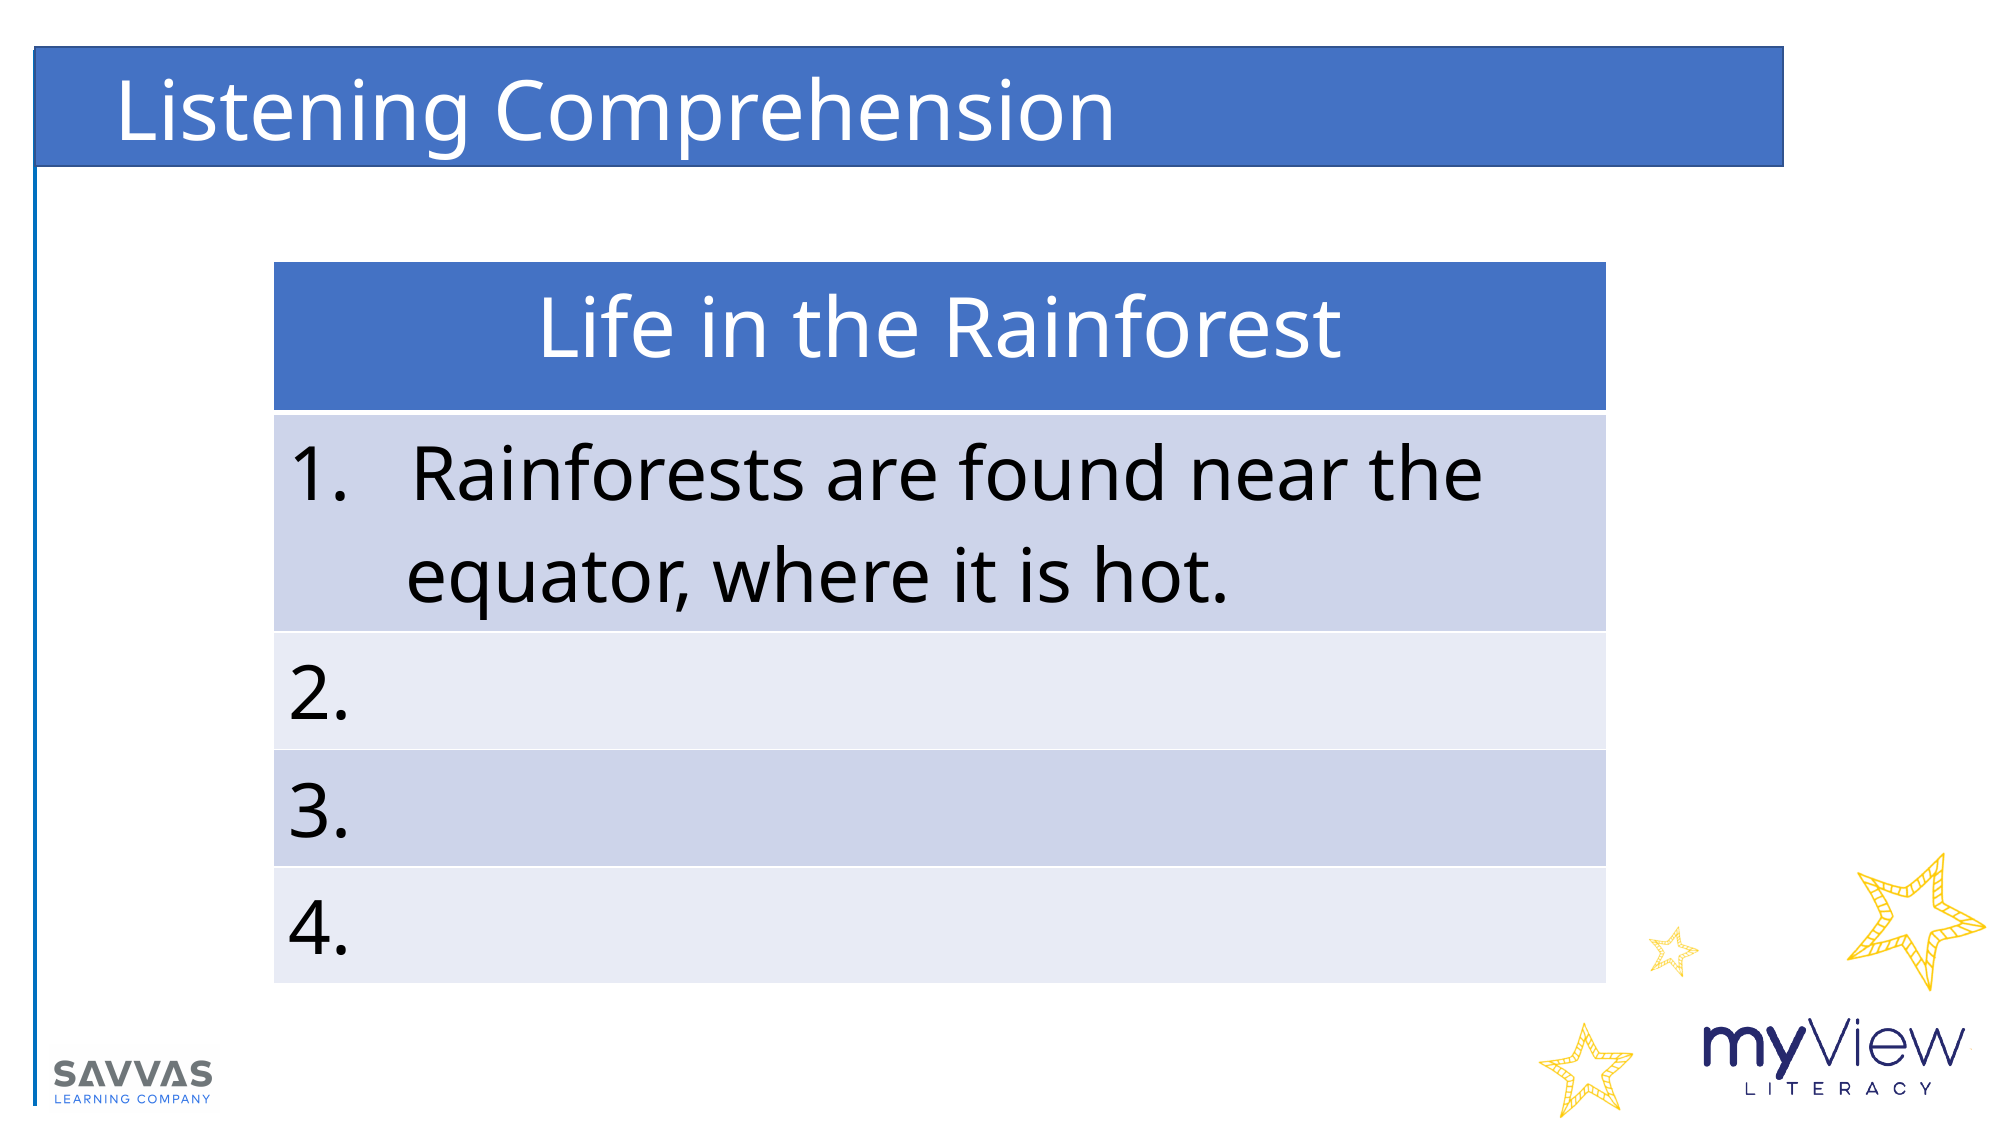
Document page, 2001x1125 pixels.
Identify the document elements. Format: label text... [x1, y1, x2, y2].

table_cell 4. [274, 868, 1606, 983]
text_box Listening Comprehension [34, 46, 1784, 167]
table_cell 2. [274, 633, 1606, 749]
picture [48, 1043, 220, 1113]
table_cell Rainforests are found near the equator, where it is hot. [274, 415, 1606, 631]
table_header Life in the Rainforest [274, 262, 1606, 410]
table_cell 3. [274, 750, 1606, 866]
picture [1509, 814, 2000, 1125]
